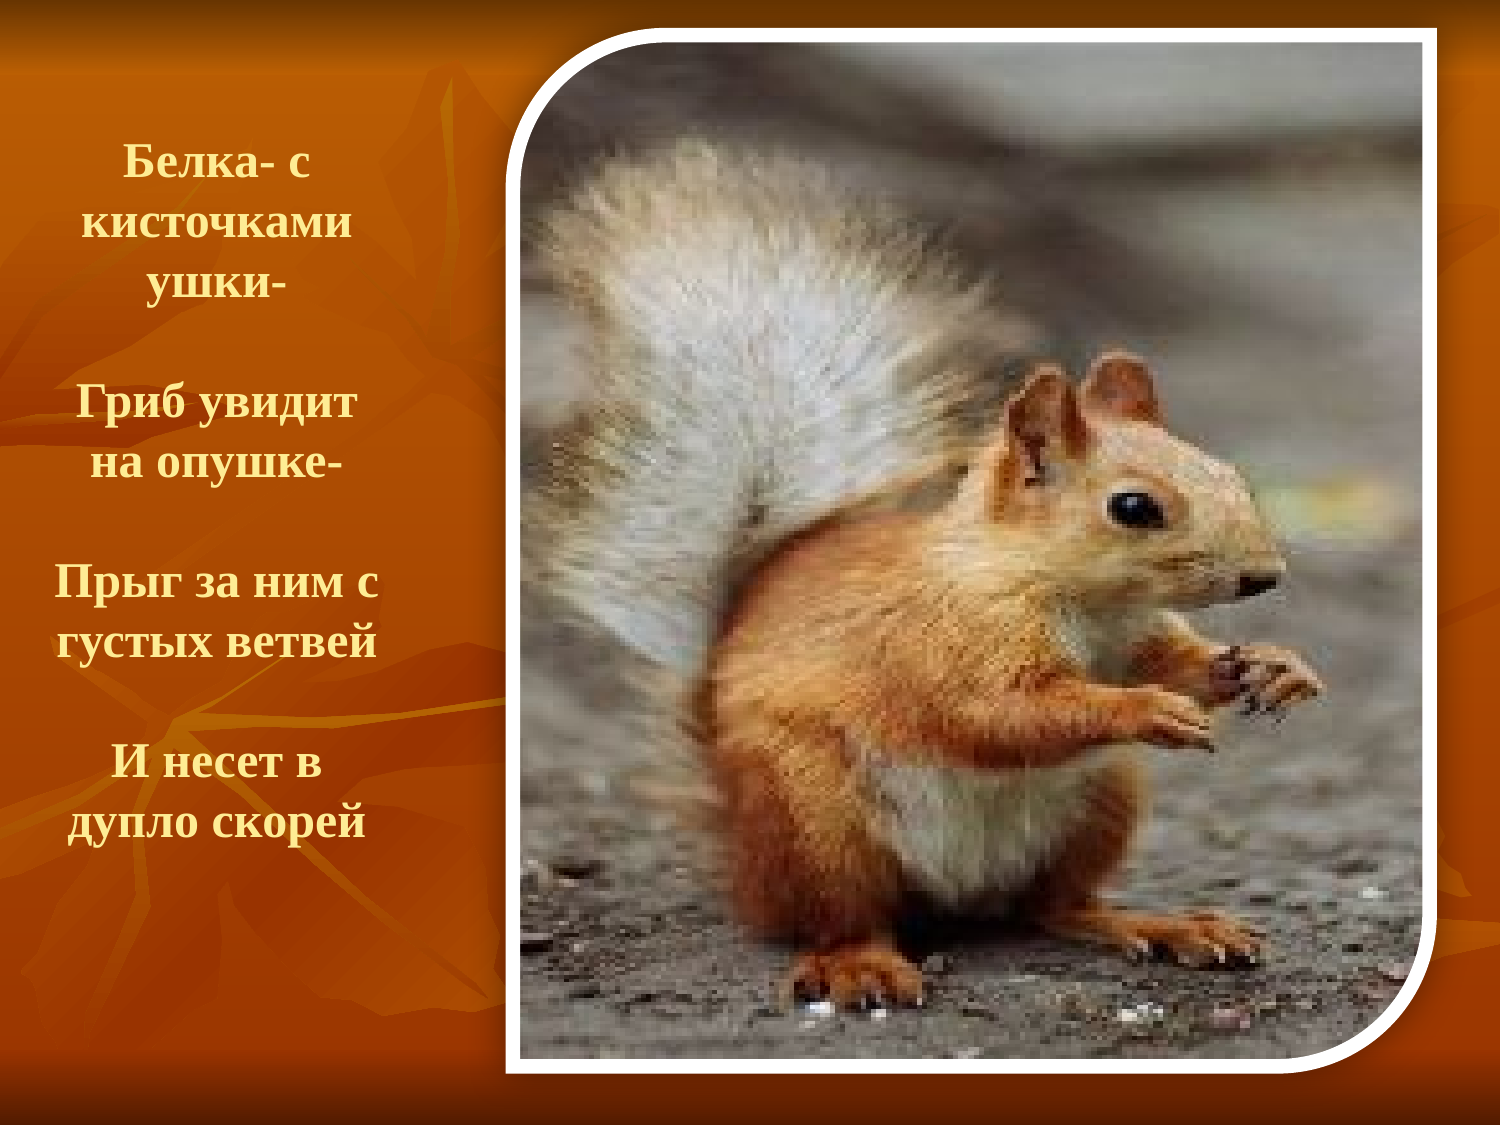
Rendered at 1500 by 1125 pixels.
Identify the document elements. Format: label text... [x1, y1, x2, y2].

picture [512, 34, 1430, 1067]
title Белка- с кисточками ушки- Гриб увидит на опушке- Прыг за ним с густых ветвей И несет в дупло скорей [34, 58, 399, 916]
